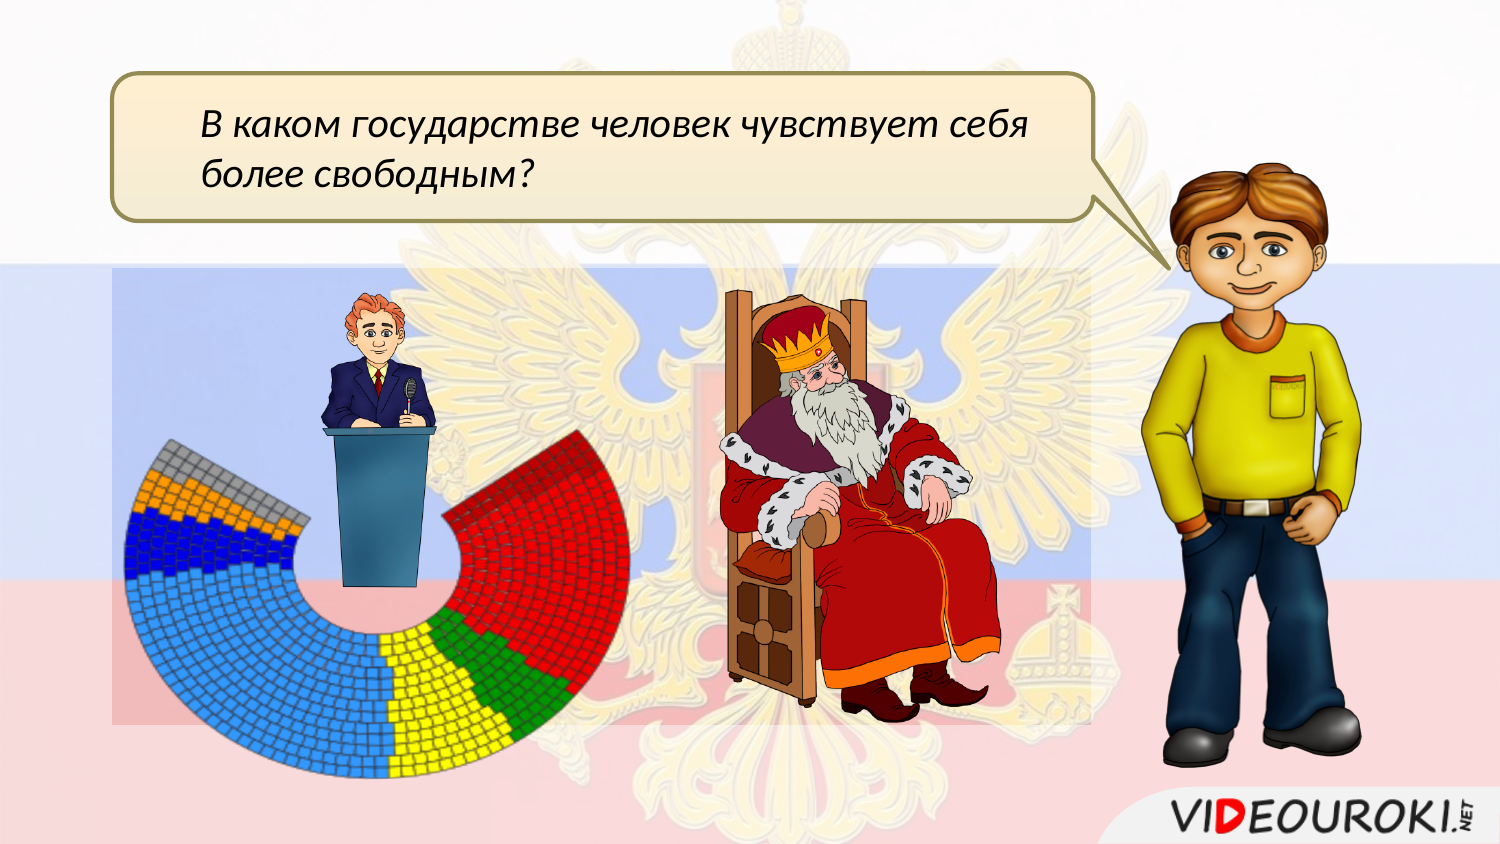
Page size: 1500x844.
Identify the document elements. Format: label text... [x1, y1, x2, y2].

text_box [642, 267, 1093, 726]
picture [120, 290, 635, 784]
picture [1115, 161, 1382, 777]
picture [708, 288, 1011, 725]
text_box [1097, 786, 1500, 844]
text_box В каком государстве человек чувствует себя более свободным? [109, 71, 1110, 224]
text_box [110, 267, 642, 726]
